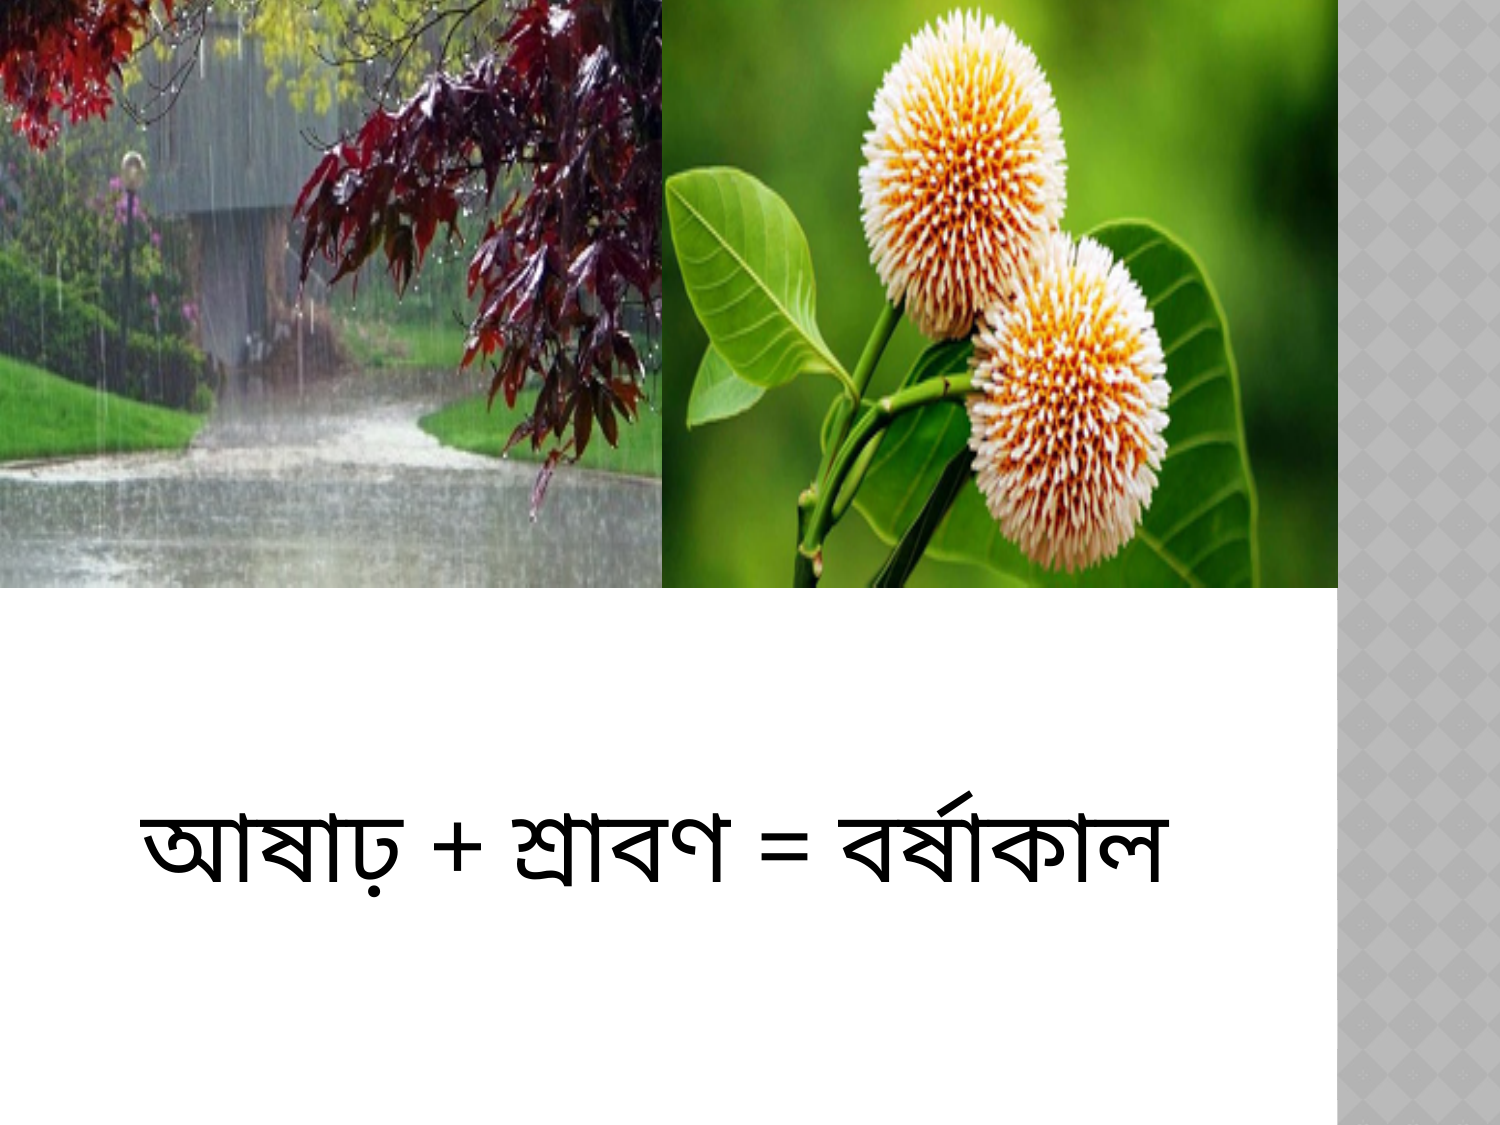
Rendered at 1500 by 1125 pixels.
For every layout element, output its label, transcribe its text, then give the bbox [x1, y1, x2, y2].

text_box আষাঢ় + শ্রাবণ = বর্ষাকাল [74, 774, 1288, 910]
picture [0, 0, 1338, 588]
